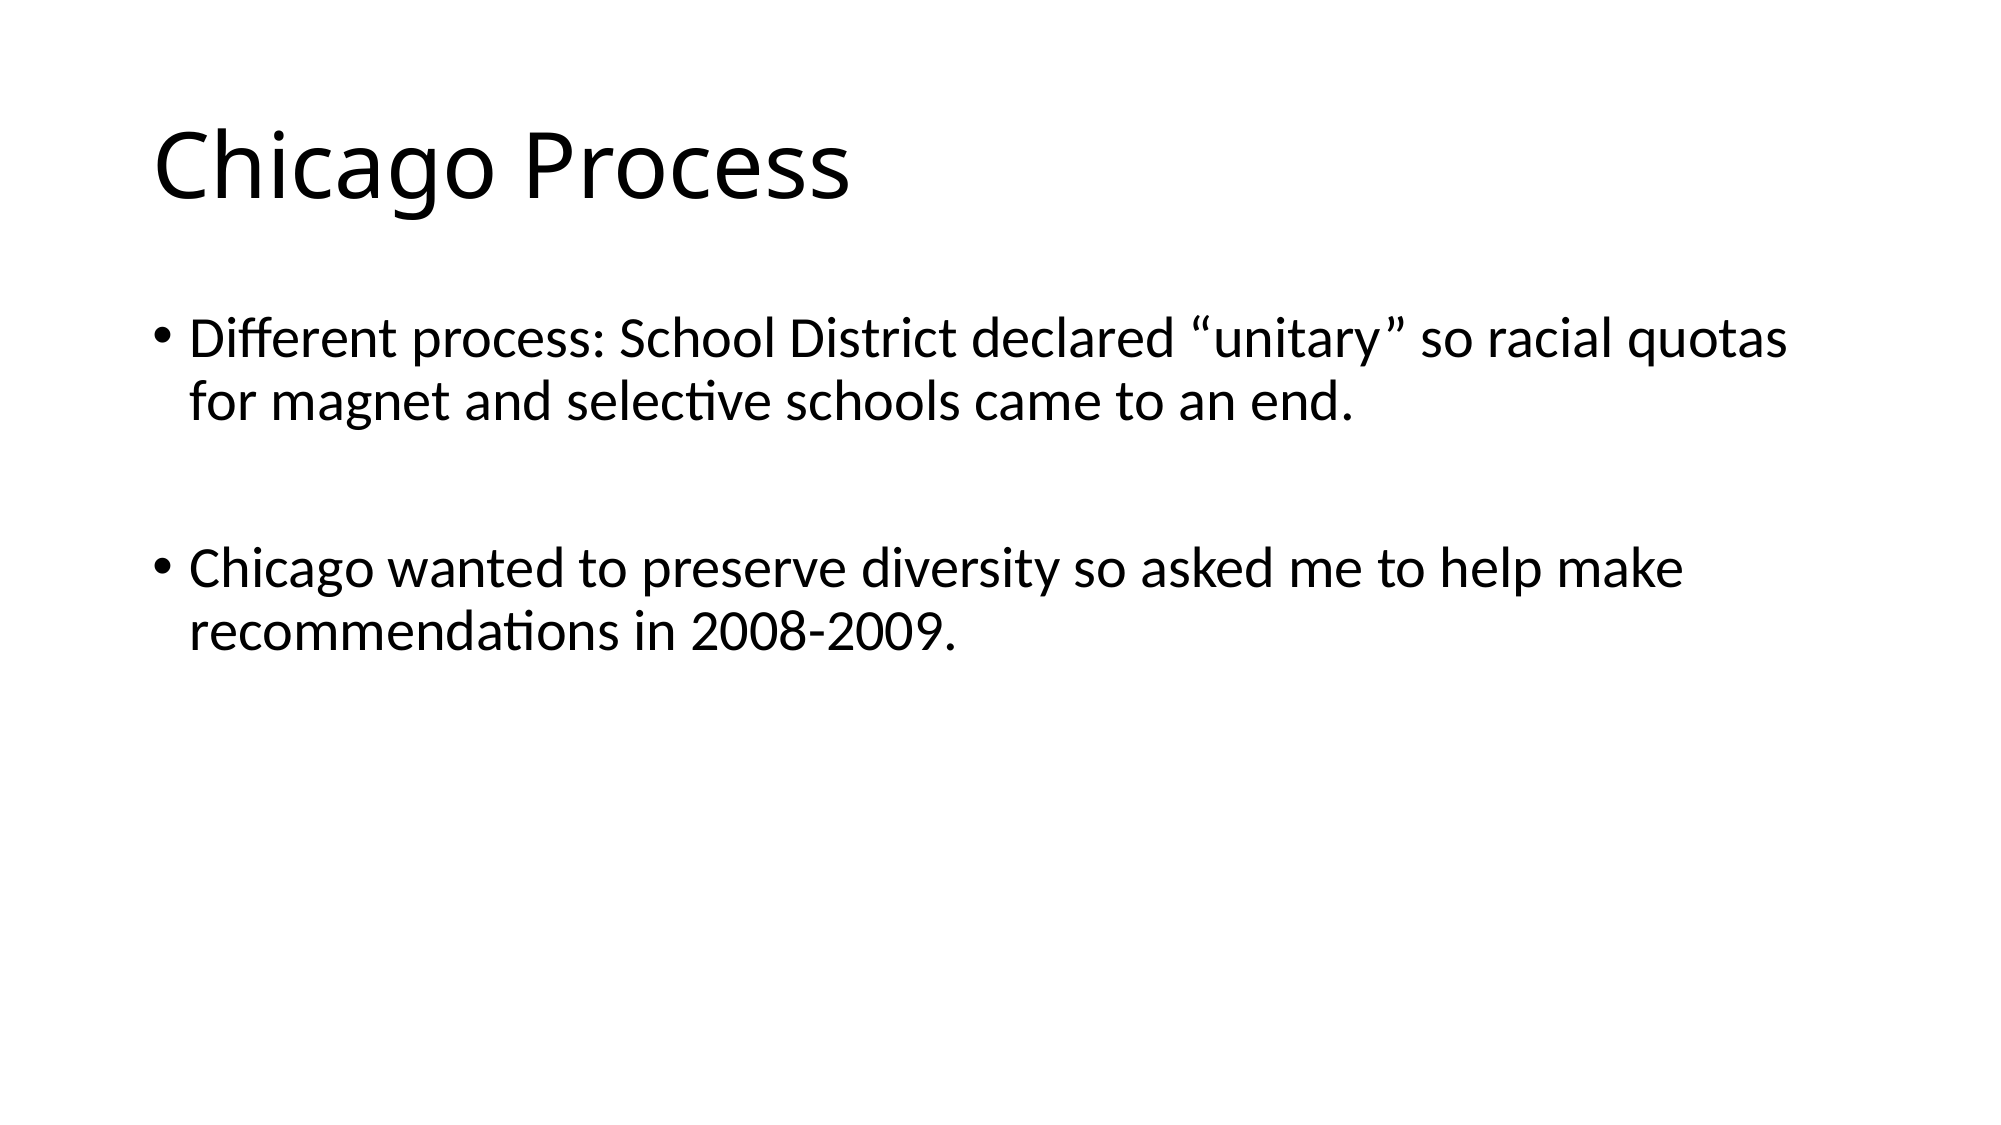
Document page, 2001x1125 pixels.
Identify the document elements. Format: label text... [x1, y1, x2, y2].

title Chicago Process [137, 59, 1863, 278]
list Different process: School District declared “unitary” so racial quotas for magnet and selective schools came to an end. Chicago wanted to preserve diversity so asked me to help make recommendations in 2008-2009. [137, 299, 1863, 1014]
